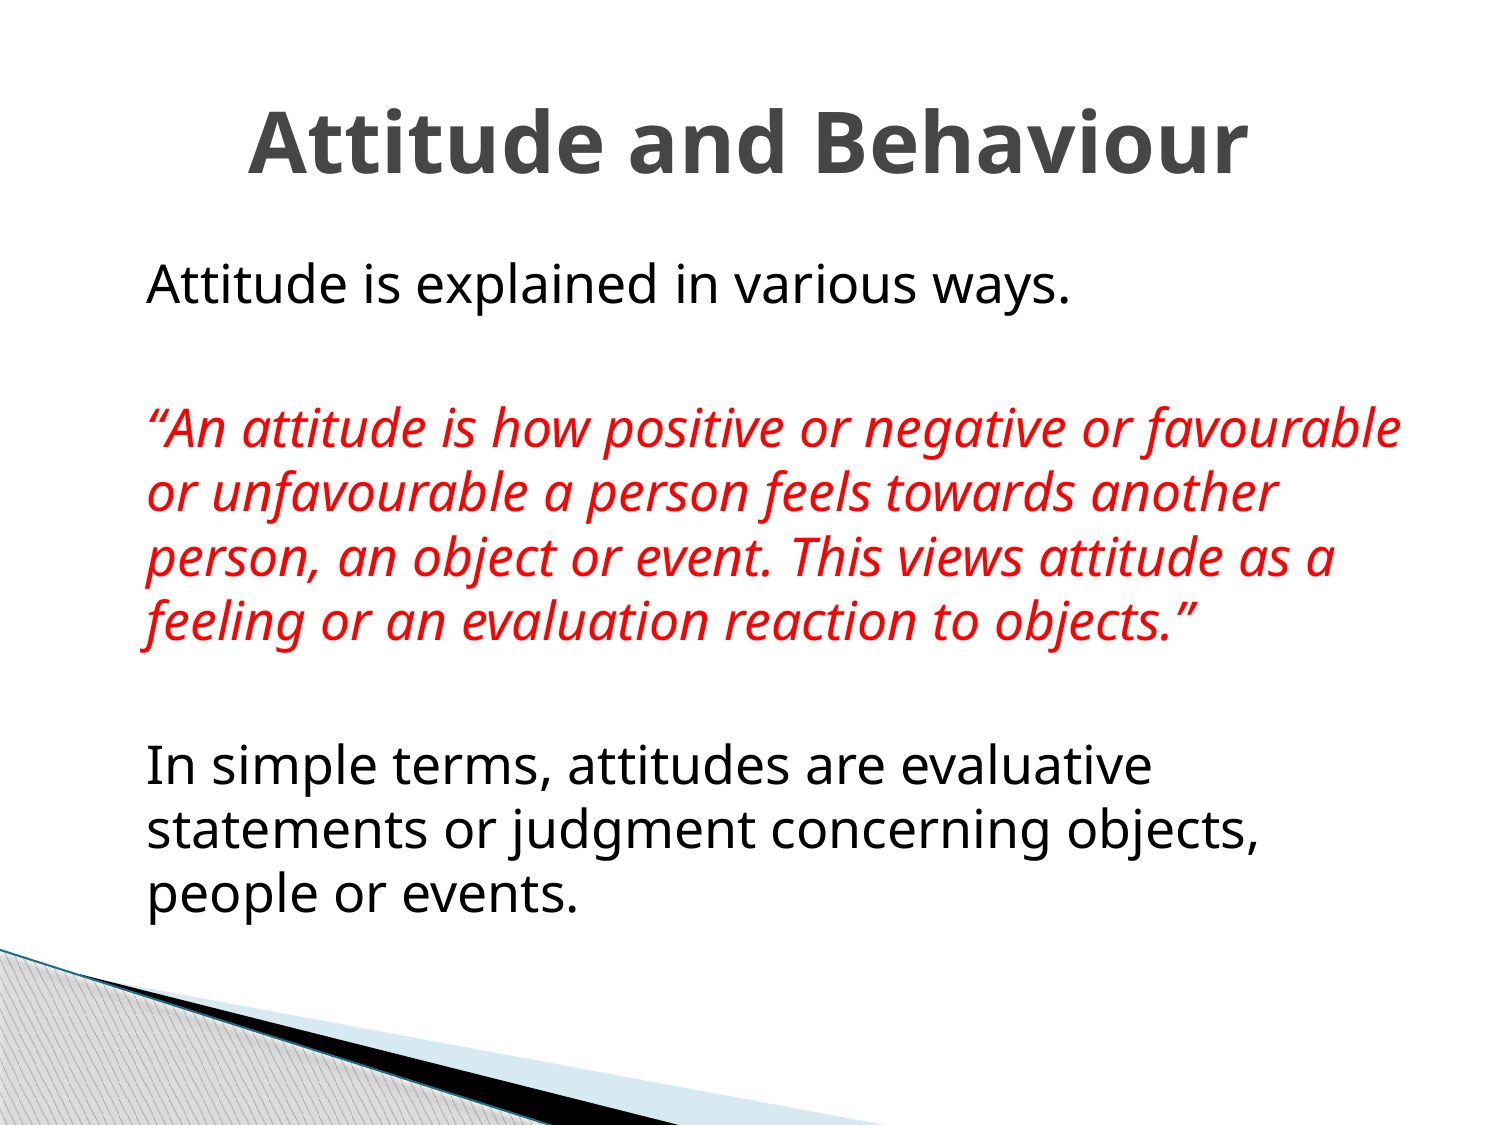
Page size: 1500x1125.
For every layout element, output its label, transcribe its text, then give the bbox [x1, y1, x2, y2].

title Attitude and Behaviour [75, 45, 1425, 233]
list Attitude is explained in various ways. “An attitude is how positive or negative or favourable or unfavourable a person feels towards another person, an object or event. This views attitude as a feeling or an evaluation reaction to objects.” In simple terms, attitudes are evaluative statements or judgment concerning objects, people or events. [75, 243, 1425, 986]
